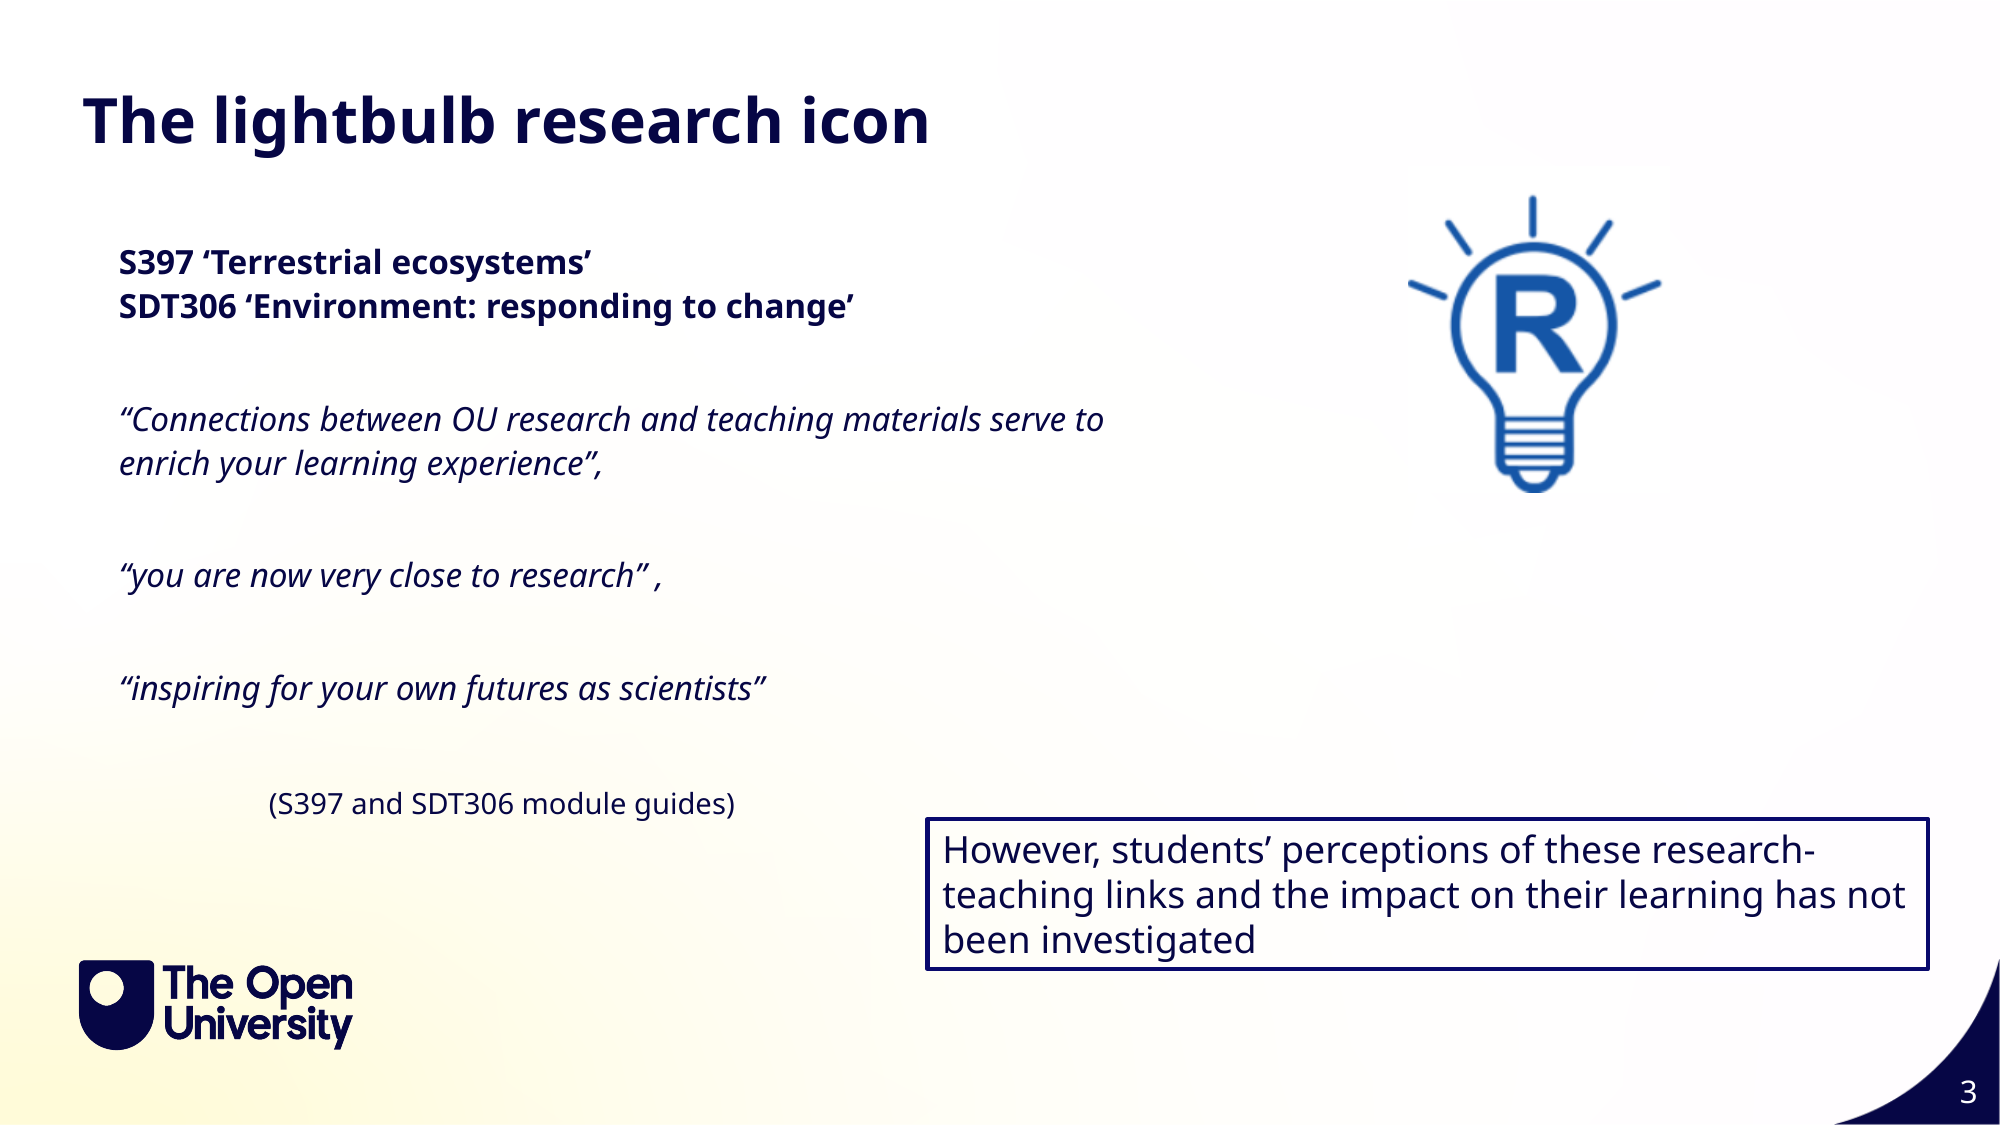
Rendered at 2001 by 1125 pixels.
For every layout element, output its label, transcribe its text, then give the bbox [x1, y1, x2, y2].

text_box However, students’ perceptions of these research-teaching links and the impact on their learning has not been investigated [927, 819, 1928, 969]
picture [77, 956, 358, 1053]
list S397 ‘Terrestrial ecosystems’ SDT306 ‘Environment: responding to change’ “Connections between OU research and teaching materials serve to enrich your learning experience”, “you are now very close to research” , “inspiring for your own futures as scientists” (S397 and SDT306 module guides) [104, 230, 1197, 861]
picture [1408, 166, 1670, 493]
list The lightbulb research icon [67, 66, 1840, 148]
picture [1834, 959, 2000, 1125]
